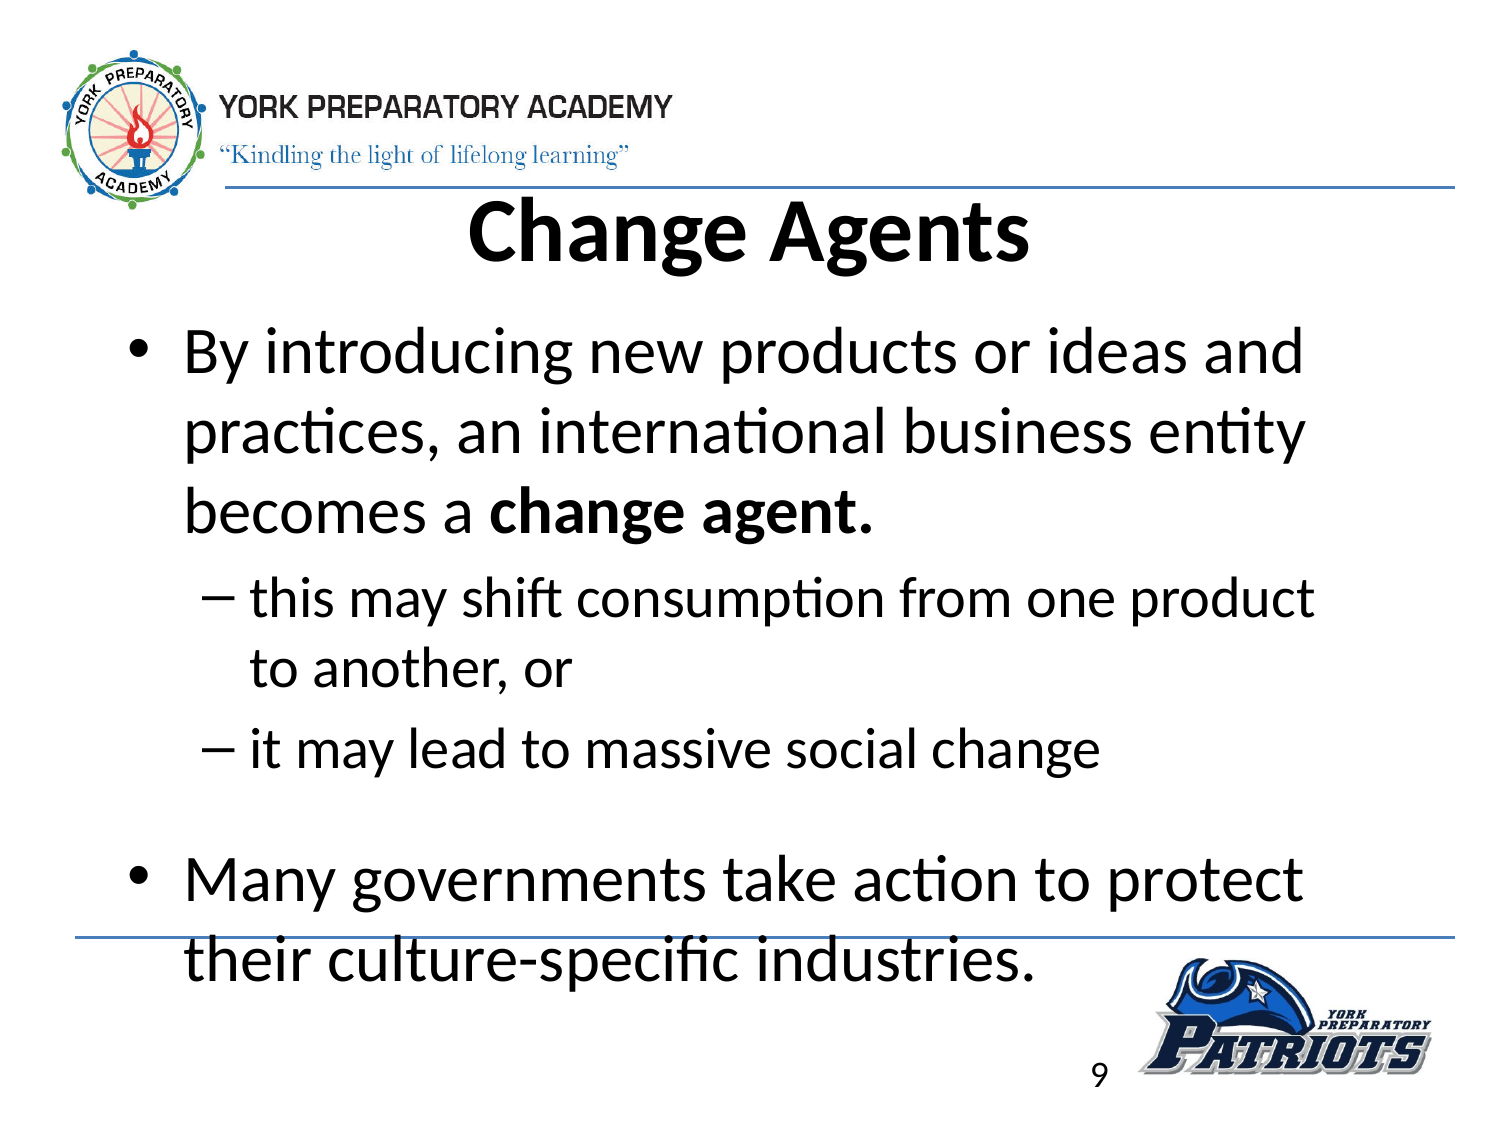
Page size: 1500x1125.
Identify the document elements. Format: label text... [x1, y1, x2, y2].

slide_number 9 [1074, 1042, 1425, 1103]
title Change Agents [112, 162, 1388, 299]
picture [1388, 958, 1432, 1088]
picture [37, 24, 707, 216]
list By introducing new products or ideas and practices, an international business entity becomes a change agent. this may shift consumption from one product to another, or it may lead to massive social change Many governments take action to protect their culture-specific industries. [112, 299, 1388, 1050]
